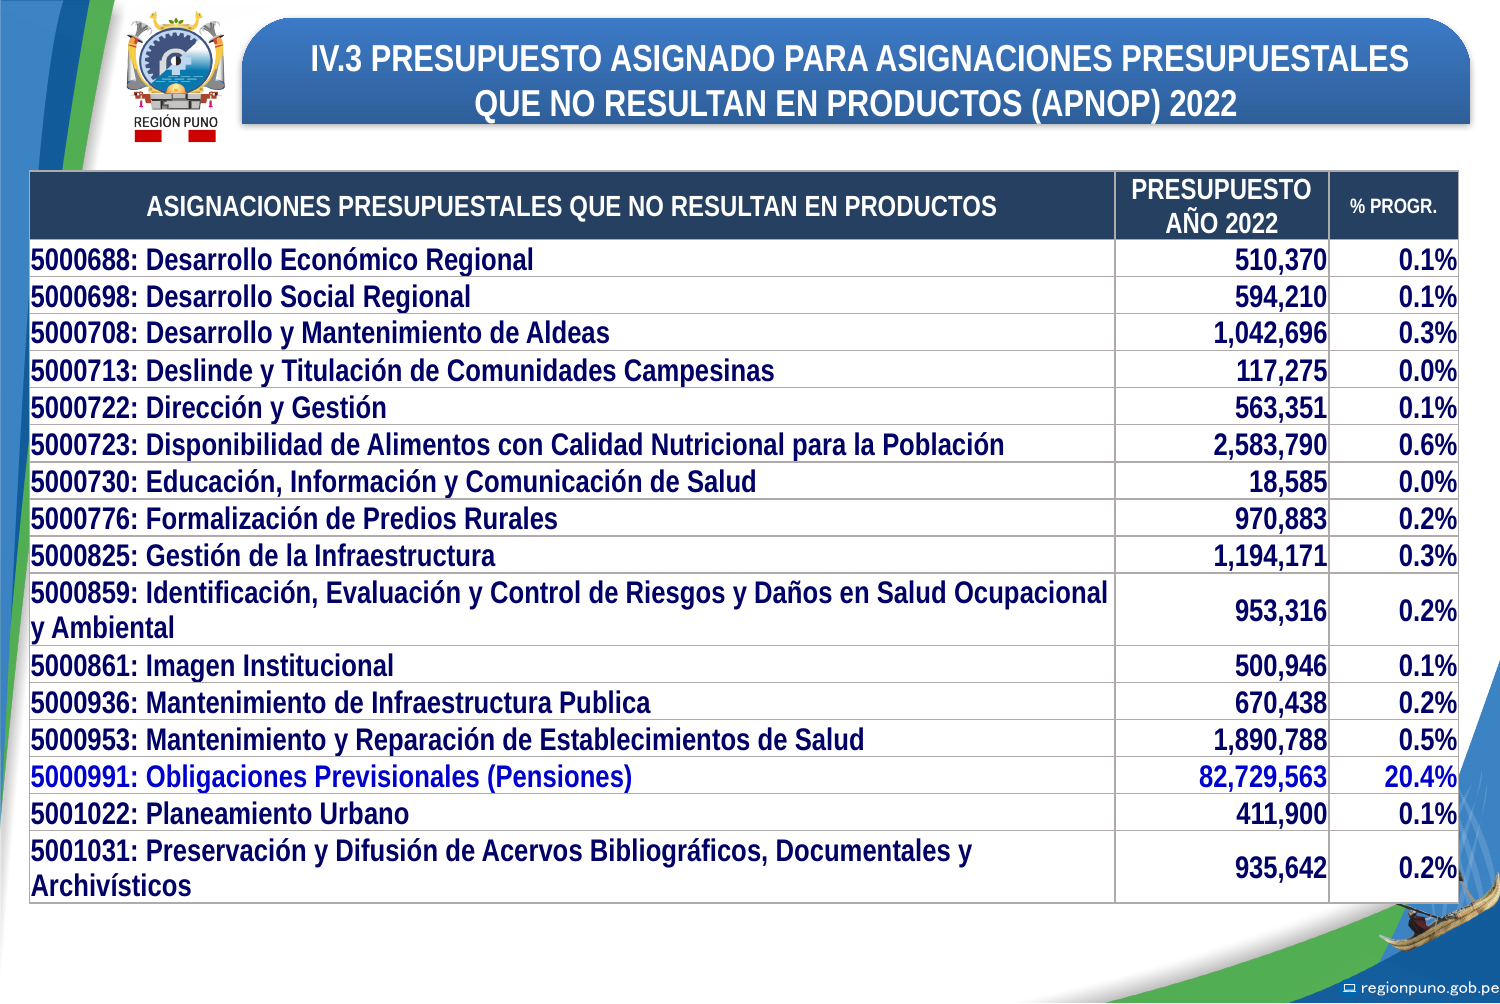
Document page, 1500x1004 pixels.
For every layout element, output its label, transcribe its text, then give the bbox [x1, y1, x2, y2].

table_cell 5000859: Identificación, Evaluación y Control de Riesgos y Daños en Salud Ocupacional y Ambiental [30, 574, 1114, 645]
table_cell 0.2% [1330, 683, 1458, 719]
table_cell 670,438 [1116, 683, 1328, 719]
table_header PRESUPUESTO AÑO 2022 [1116, 172, 1328, 239]
table_cell 82,729,563 [1116, 757, 1328, 793]
table_cell 500,946 [1116, 646, 1328, 682]
table_cell 0.5% [1330, 720, 1458, 756]
table_cell 411,900 [1116, 794, 1328, 830]
table_cell 1,042,696 [1116, 314, 1328, 350]
table_cell 953,316 [1116, 574, 1328, 645]
table_cell 0.1% [1330, 646, 1458, 682]
picture [0, 0, 1500, 1004]
table_cell 5000698: Desarrollo Social Regional [30, 277, 1114, 313]
table_cell 510,370 [1116, 240, 1328, 276]
table_cell 5000713: Deslinde y Titulación de Comunidades Campesinas [30, 351, 1114, 387]
table_cell 5000722: Dirección y Gestión [30, 388, 1114, 424]
table_cell 1,194,171 [1116, 537, 1328, 572]
table_cell 0.1% [1330, 277, 1458, 313]
table_cell 5000688: Desarrollo Económico Regional [30, 240, 1114, 276]
table_cell 0.1% [1330, 388, 1458, 424]
text_box IV.3 PRESUPUESTO ASIGNADO PARA ASIGNACIONES PRESUPUESTALES QUE NO RESULTAN EN PRODUCTOS (APNOP) 2022 [242, 17, 1471, 124]
table_cell 0.2% [1330, 831, 1458, 902]
table_header ASIGNACIONES PRESUPUESTALES QUE NO RESULTAN EN PRODUCTOS [30, 172, 1114, 239]
table_cell 0.3% [1330, 537, 1458, 572]
table_cell 0.2% [1330, 500, 1458, 535]
table_cell 935,642 [1116, 831, 1328, 902]
table_cell 1,890,788 [1116, 720, 1328, 756]
table_cell 5000953: Mantenimiento y Reparación de Establecimientos de Salud [30, 720, 1114, 756]
table_cell 20.4% [1330, 757, 1458, 793]
table_cell 0.6% [1330, 425, 1458, 461]
table_cell 5000723: Disponibilidad de Alimentos con Calidad Nutricional para la Población [30, 425, 1114, 461]
table_cell 0.3% [1330, 314, 1458, 350]
table_cell 0.1% [1330, 794, 1458, 830]
table_cell 0.2% [1330, 574, 1458, 645]
table_header % PROGR. [1330, 172, 1458, 239]
table_cell 5001031: Preservación y Difusión de Acervos Bibliográficos, Documentales y Archivísticos [30, 831, 1114, 902]
table_cell 970,883 [1116, 500, 1328, 535]
table_cell 0.0% [1330, 463, 1458, 498]
table_cell 0.1% [1330, 240, 1458, 276]
table_cell 18,585 [1116, 463, 1328, 498]
table_cell 5000991: Obligaciones Previsionales (Pensiones) [30, 757, 1114, 793]
table_cell 5000936: Mantenimiento de Infraestructura Publica [30, 683, 1114, 719]
table_cell 5000708: Desarrollo y Mantenimiento de Aldeas [30, 314, 1114, 350]
table_cell 117,275 [1116, 351, 1328, 387]
table_cell 5000825: Gestión de la Infraestructura [30, 537, 1114, 572]
table_cell 5000776: Formalización de Predios Rurales [30, 500, 1114, 535]
table_cell 594,210 [1116, 277, 1328, 313]
table_cell 0.0% [1330, 351, 1458, 387]
table_cell 5000861: Imagen Institucional [30, 646, 1114, 682]
table_cell 2,583,790 [1116, 425, 1328, 461]
table_cell 563,351 [1116, 388, 1328, 424]
table_cell 5001022: Planeamiento Urbano [30, 794, 1114, 830]
table_cell 5000730: Educación, Información y Comunicación de Salud [30, 463, 1114, 498]
